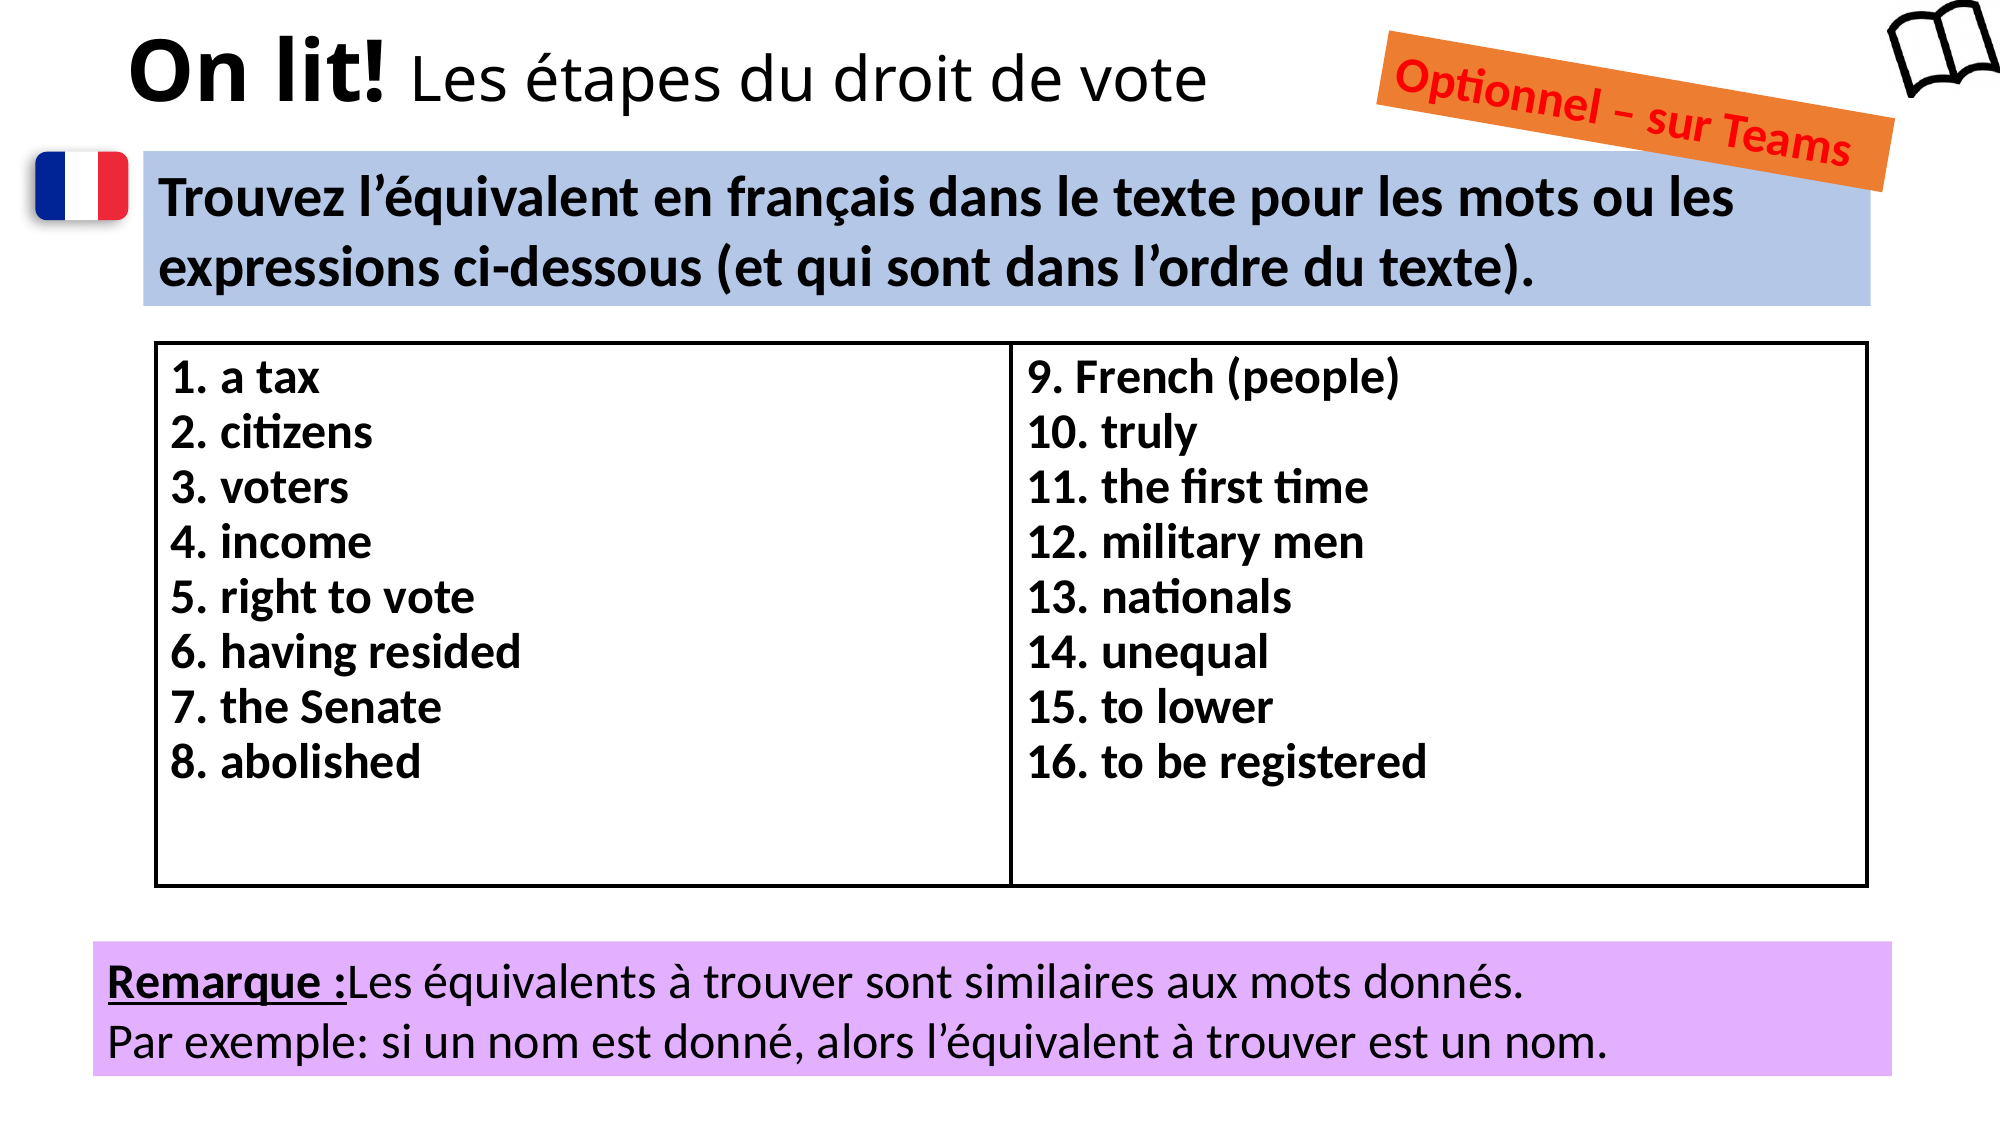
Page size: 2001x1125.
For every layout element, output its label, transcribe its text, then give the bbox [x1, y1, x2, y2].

title On lit! Les étapes du droit de vote [111, 18, 1425, 128]
table_header 1. a tax 2. citizens 3. voters 4. income 5. right to vote 6. having resided 7. the Senate 8. abolished [158, 345, 1009, 884]
text_box Remarque :Les équivalents à trouver sont similaires aux mots donnés. Par exemple: si un nom est donné, alors l’équivalent à trouver est un nom. [93, 941, 1892, 1077]
table_header 9. French (people) 10. truly 11. the first time 12. military men 13. nationals 14. unequal 15. to lower 16. to be registered [1013, 345, 1865, 884]
picture [1887, 0, 2000, 98]
text_box Optionnel – sur Teams [1376, 30, 1896, 193]
text_box Trouvez l’équivalent en français dans le texte pour les mots ou les expressions ci-dessous (et qui sont dans l’ordre du texte). [143, 151, 1871, 306]
picture [35, 151, 129, 221]
